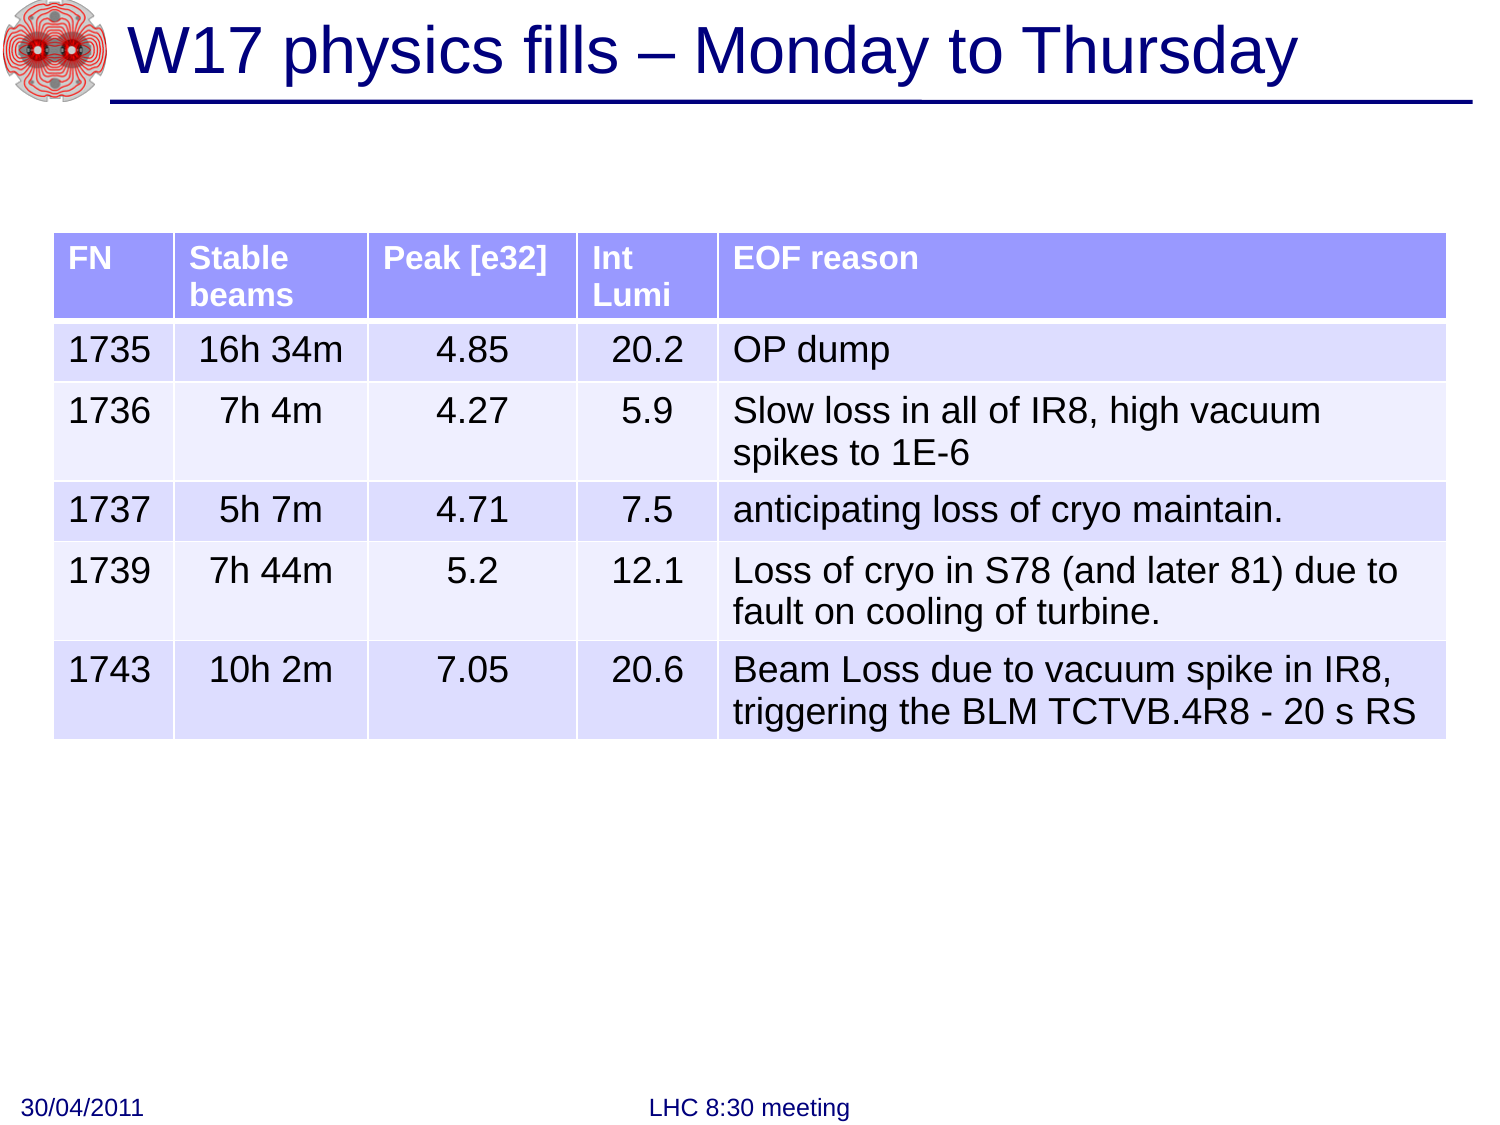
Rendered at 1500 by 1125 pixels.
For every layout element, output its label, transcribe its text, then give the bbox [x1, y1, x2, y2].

table_cell 10h 2m [175, 641, 367, 739]
title W17 physics fills – Monday to Thursday [111, 3, 1463, 91]
table_cell 20.6 [578, 641, 717, 739]
table_header Peak [e32] [369, 233, 576, 318]
table_header EOF reason [719, 233, 1446, 318]
table_header FN [54, 233, 173, 318]
table_cell 20.2 [578, 324, 717, 381]
table_cell 12.1 [578, 542, 717, 640]
table_cell 7h 44m [175, 542, 367, 640]
table_cell anticipating loss of cryo maintain. [719, 482, 1446, 541]
table_cell Beam Loss due to vacuum spike in IR8, triggering the BLM TCTVB.4R8 - 20 s RS [719, 641, 1446, 739]
table_cell 16h 34m [175, 324, 367, 381]
table_cell OP dump [719, 324, 1446, 381]
table_cell Loss of cryo in S78 (and later 81) due to fault on cooling of turbine. [719, 542, 1446, 640]
table_cell 1743 [54, 641, 173, 739]
table_cell 7.5 [578, 482, 717, 541]
table_cell 5h 7m [175, 482, 367, 541]
table_cell 1737 [54, 482, 173, 541]
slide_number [5, 1085, 356, 1125]
table_cell 1735 [54, 324, 173, 381]
table_cell 1739 [54, 542, 173, 640]
footer LHC 8:30 meeting [512, 1087, 988, 1125]
table_cell 5.9 [578, 383, 717, 480]
table_cell 7h 4m [175, 383, 367, 480]
table_cell 7.05 [369, 641, 576, 739]
table_cell 1736 [54, 383, 173, 480]
table_header Int Lumi [578, 233, 717, 318]
picture [0, 0, 108, 103]
table_cell 5.2 [369, 542, 576, 640]
table_cell 4.27 [369, 383, 576, 480]
table_header Stable beams [175, 233, 367, 318]
table_cell Slow loss in all of IR8, high vacuum spikes to 1E-6 [719, 383, 1446, 480]
table_cell 4.71 [369, 482, 576, 541]
table_cell 4.85 [369, 324, 576, 381]
